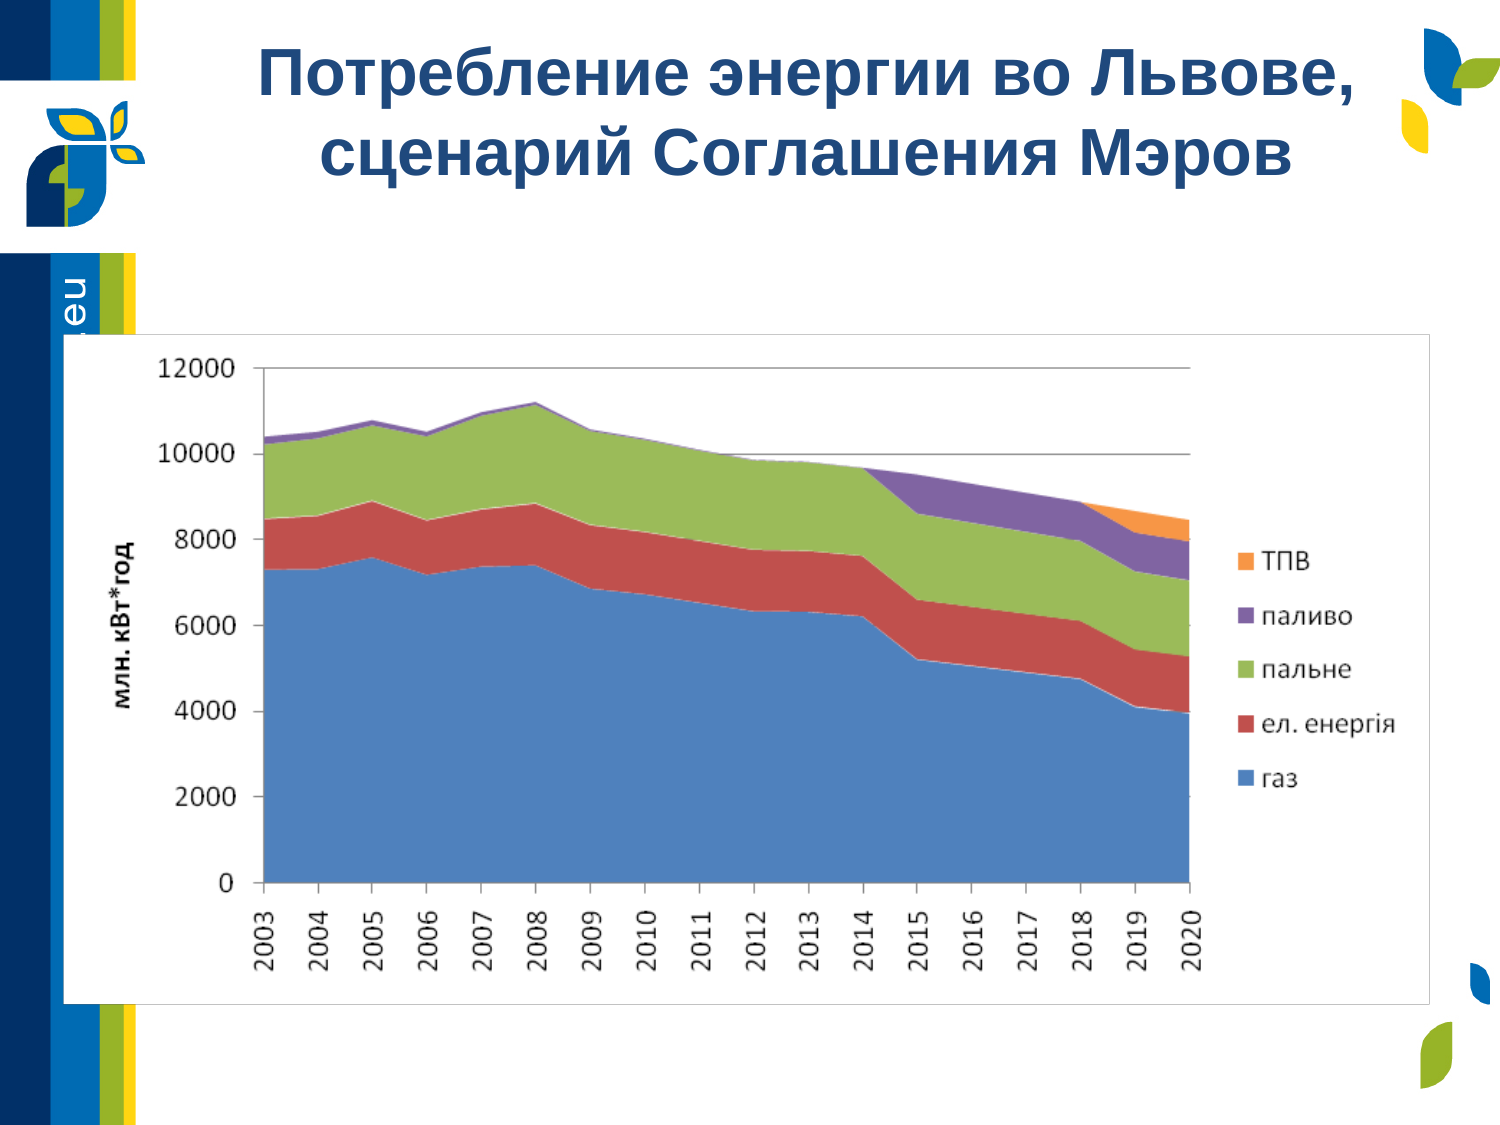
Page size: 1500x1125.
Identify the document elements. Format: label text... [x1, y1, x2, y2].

subtitle Потребление энергии во Львове, сценарий Соглашения Мэров [159, 28, 1450, 422]
picture [0, 1, 1500, 1125]
